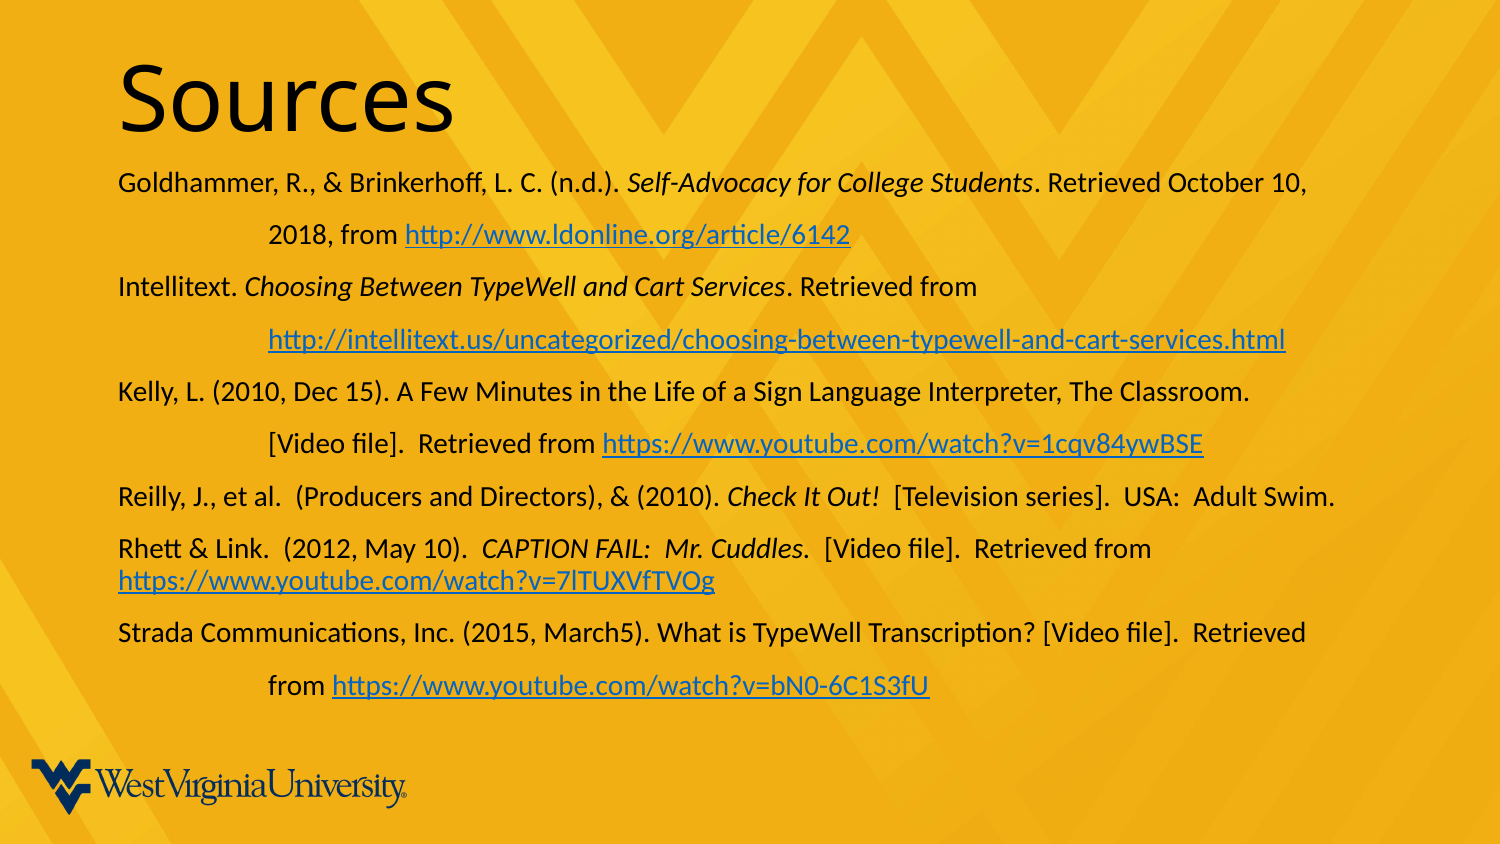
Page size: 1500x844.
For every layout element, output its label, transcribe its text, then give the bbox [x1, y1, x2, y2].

list Goldhammer, R., & Brinkerhoff, L. C. (n.d.). Self-Advocacy for College Students. Retrieved October 10, 2018, from http://www.ldonline.org/article/6142 Intellitext. Choosing Between TypeWell and Cart Services. Retrieved from http://intellitext.us/uncategorized/choosing-between-typewell-and-cart-services.html Kelly, L. (2010, Dec 15). A Few Minutes in the Life of a Sign Language Interpreter, The Classroom. [Video file]. Retrieved from https://www.youtube.com/watch?v=1cqv84ywBSE Reilly, J., et al. (Producers and Directors), & (2010). Check It Out! [Television series]. USA: Adult Swim. Rhett & Link. (2012, May 10). CAPTION FAIL: Mr. Cuddles. [Video file]. Retrieved from https://www.youtube.com/watch?v=7lTUXVfTVOg Strada Communications, Inc. (2015, March5). What is TypeWell Transcription? [Video file]. Retrieved from https://www.youtube.com/watch?v=bN0-6C1S3fU [103, 159, 1397, 760]
title Sources [103, 45, 1397, 159]
picture [0, 0, 1500, 844]
